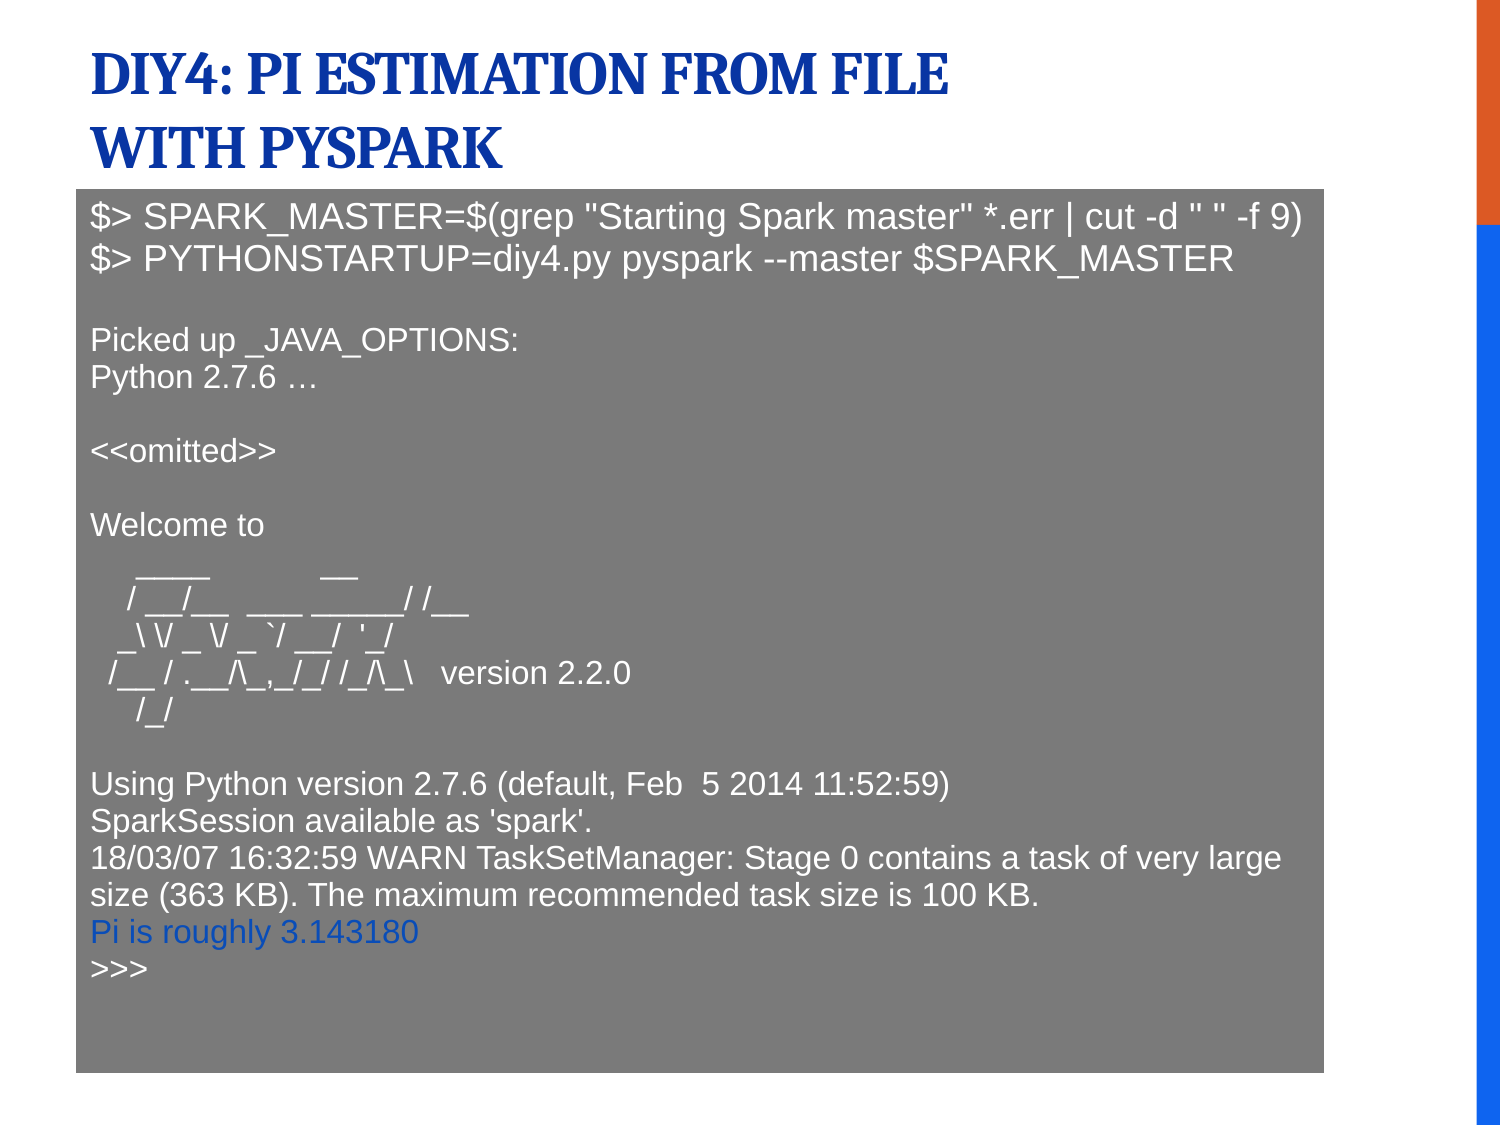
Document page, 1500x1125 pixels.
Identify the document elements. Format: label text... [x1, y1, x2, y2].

table_header $> SPARK_MASTER=$(grep "Starting Spark master" *.err | cut -d " " -f 9) $> PYTHONSTARTUP=diy4.py pyspark --master $SPARK_MASTER Picked up _JAVA_OPTIONS: Python 2.7.6 … <<omitted>> Welcome to ____ __ / __/__ ___ _____/ /__ _\ \/ _ \/ _ `/ __/ '_/ /__ / .__/\_,_/_/ /_/\_\ version 2.2.0 /_/ Using Python version 2.7.6 (default, Feb 5 2014 11:52:59) SparkSession available as 'spark'. 18/03/07 16:32:59 WARN TaskSetManager: Stage 0 contains a task of very large size (363 KB). The maximum recommended task size is 100 KB. Pi is roughly 3.143180 >>> [76, 189, 1324, 1073]
title DIY4: Pi estimation from file with pyspark [75, 25, 1132, 187]
